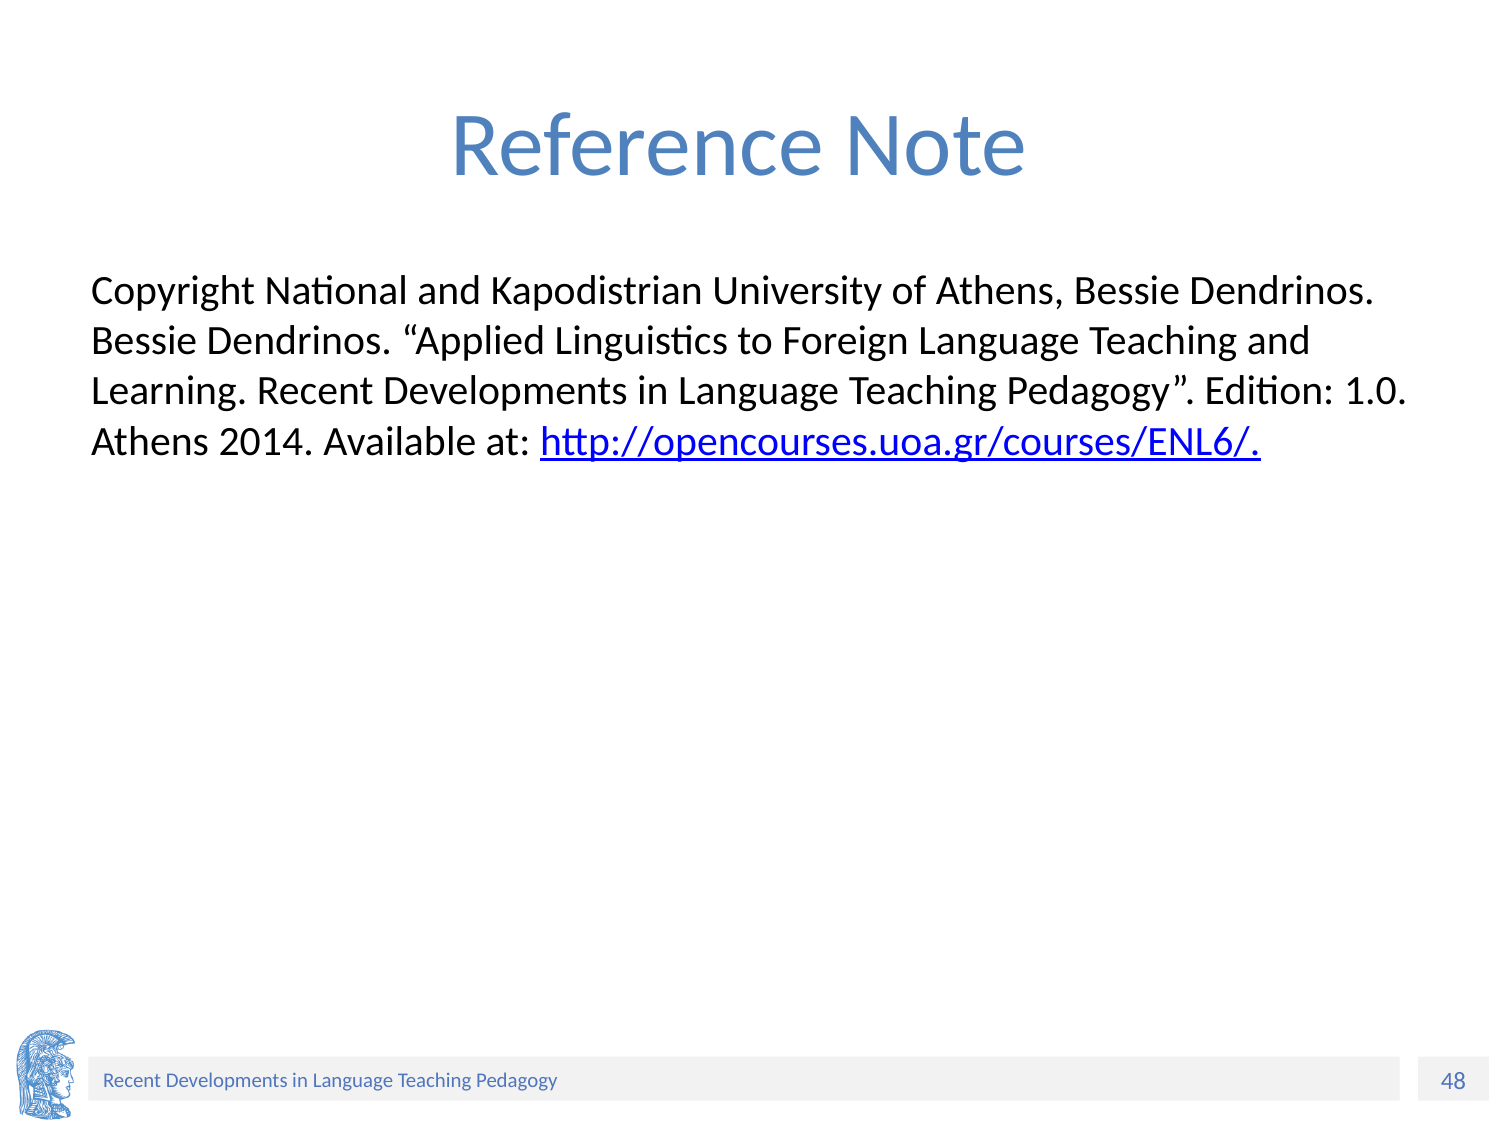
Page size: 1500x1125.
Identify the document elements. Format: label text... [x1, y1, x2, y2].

list Copyright National and Kapodistrian University of Athens, Bessie Dendrinos. Bessie Dendrinos. “Applied Linguistics to Foreign Language Teaching and Learning. Recent Developments in Language Teaching Pedagogy”. Edition: 1.0. Athens 2014. Available at: http://opencourses.uoa.gr/courses/ENL6/. [76, 255, 1427, 998]
picture [9, 1026, 81, 1120]
title Reference Note [75, 45, 1425, 233]
